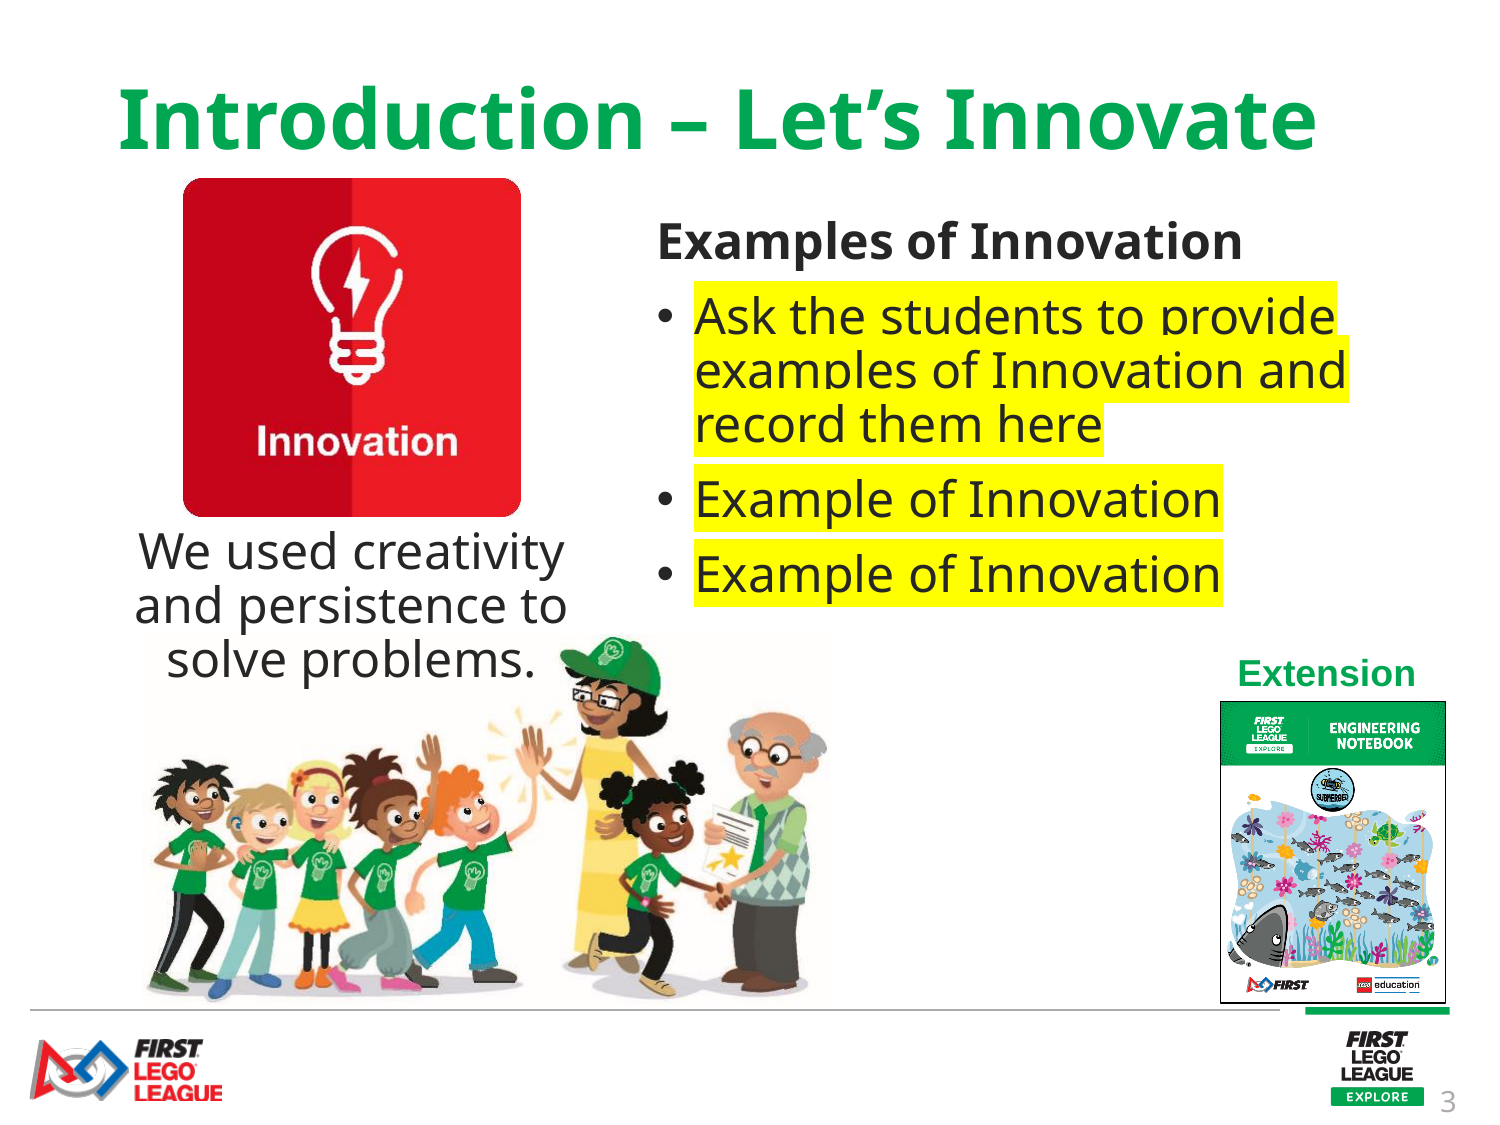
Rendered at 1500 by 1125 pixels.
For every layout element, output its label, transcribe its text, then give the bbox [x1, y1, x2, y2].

slide_number 3 [1425, 1076, 1484, 1111]
text_box Extension [1222, 641, 1432, 701]
picture [1221, 702, 1445, 1003]
picture [142, 634, 831, 1008]
list We used creativity and persistence to solve problems. [95, 518, 608, 703]
title Introduction – Let’s Innovate [103, 59, 1397, 185]
picture [183, 178, 521, 517]
text_box Examples of Innovation Ask the students to provide examples of Innovation and record them here Example of Innovation Example of Innovation [641, 209, 1457, 963]
